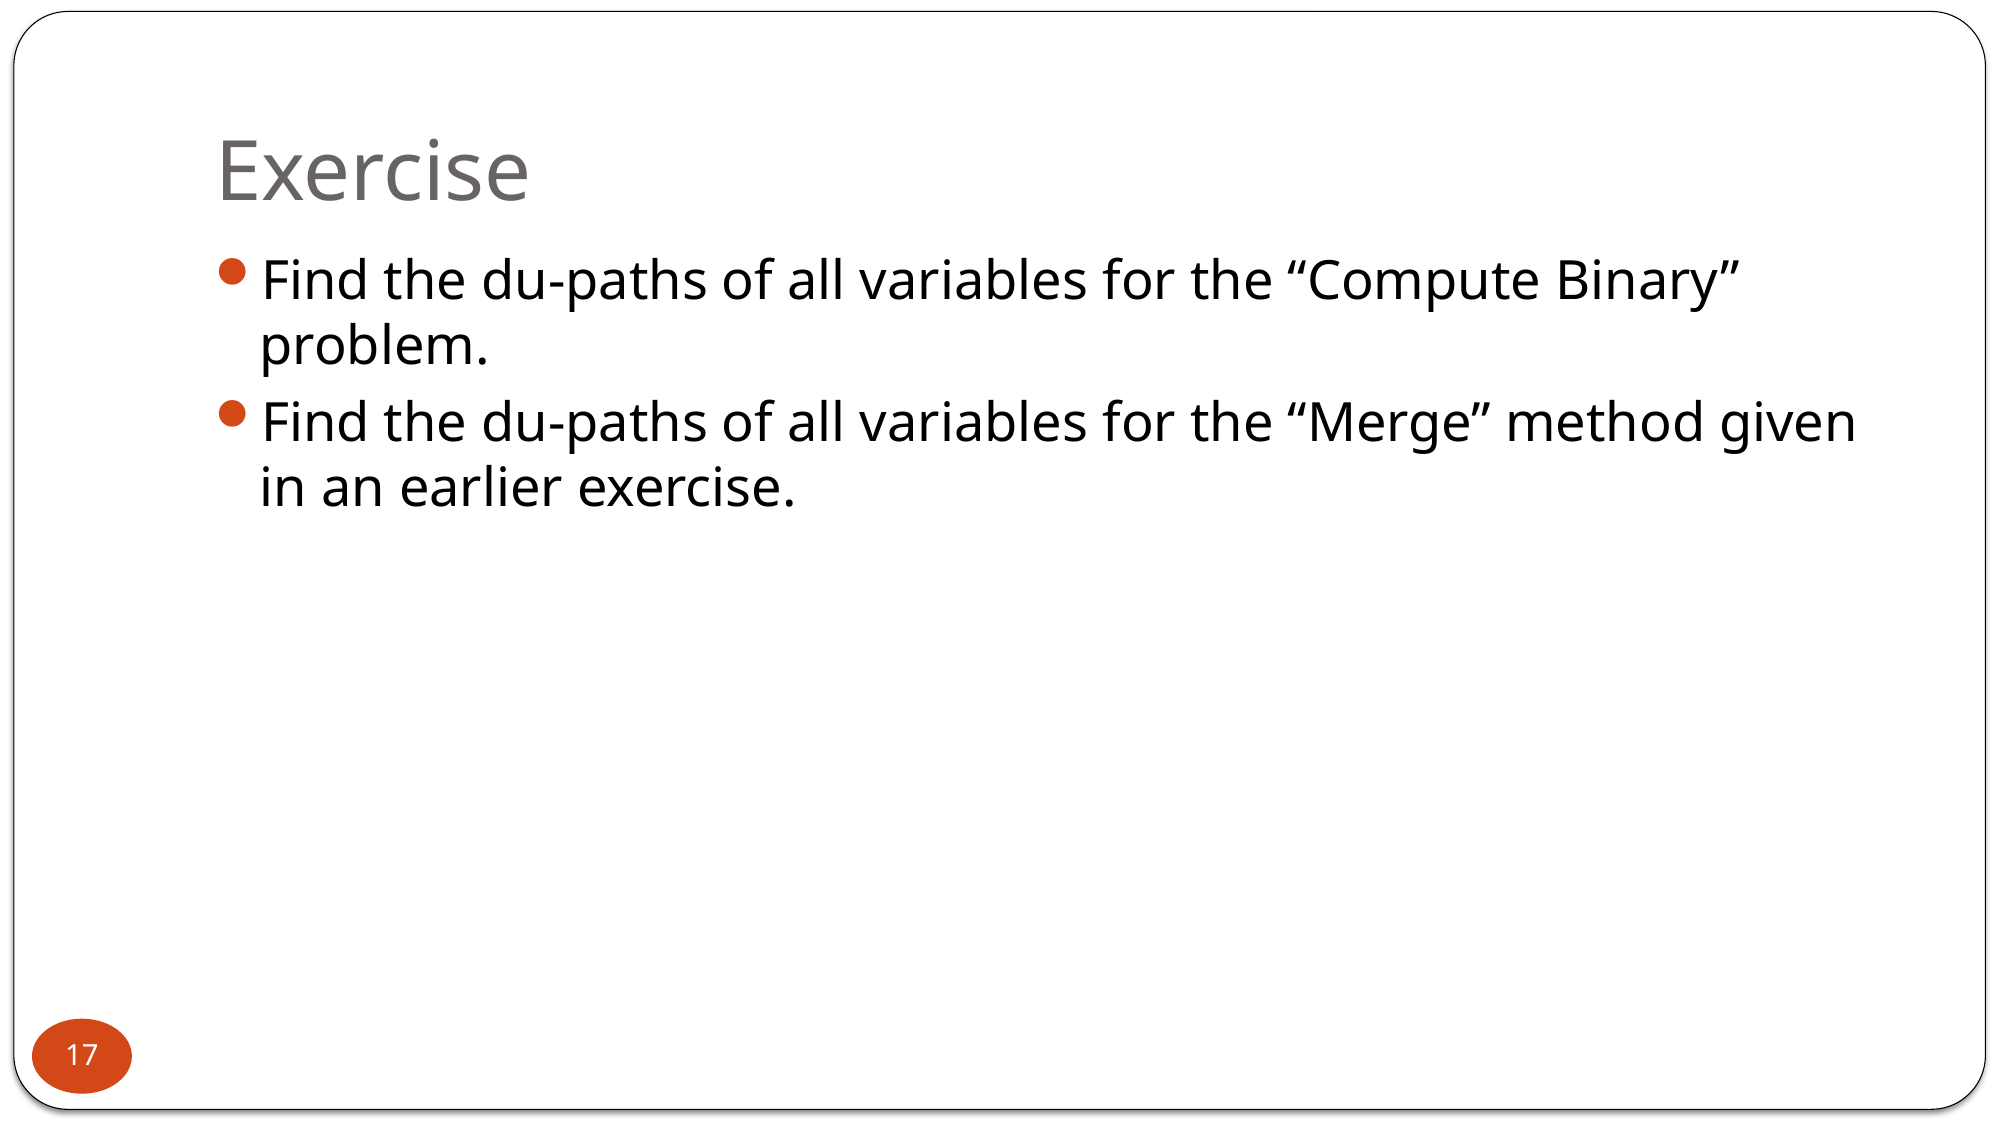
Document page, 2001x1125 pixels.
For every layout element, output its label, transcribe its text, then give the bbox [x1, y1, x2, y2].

list Find the du-paths of all variables for the “Compute Binary” problem. Find the du-paths of all variables for the “Merge” method given in an earlier exercise. [200, 237, 1900, 988]
slide_number 17 [31, 1018, 132, 1094]
title Exercise [200, 45, 1900, 233]
